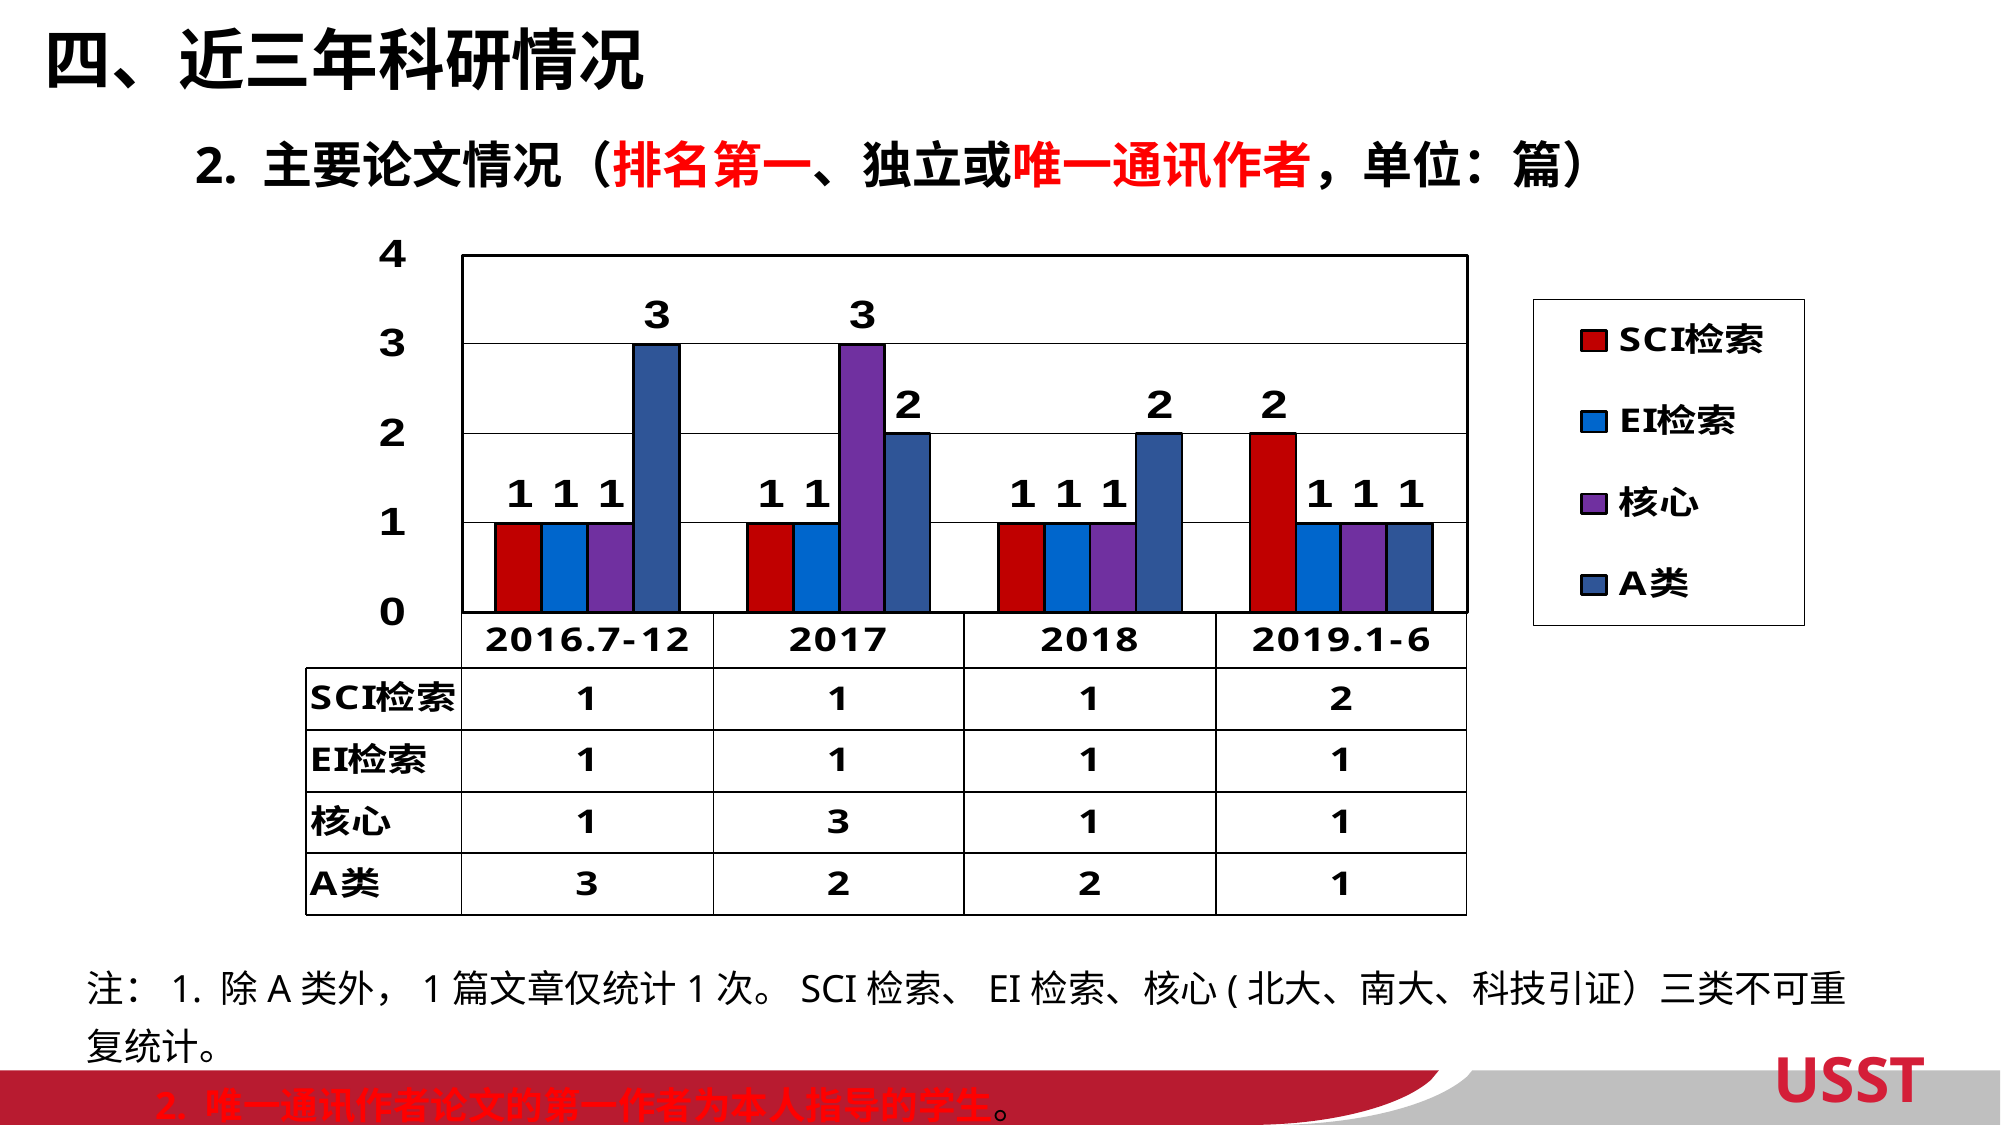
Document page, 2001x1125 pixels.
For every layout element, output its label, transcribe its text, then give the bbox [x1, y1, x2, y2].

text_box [179, 196, 1899, 1041]
text_box 2. 主要论文情况（排名第一、独立或唯一通讯作者，单位：篇） [180, 125, 1663, 196]
text_box 四、近三年科研情况 [23, 7, 1164, 109]
text_box 注：1. 除A类外，1篇文章仅统计1次。SCI检索、EI检索、核心(北大、南大、科技引证）三类不可重复统计。 2. 唯一通讯作者论文的第一作者为本人指导的学生。 [71, 944, 1899, 1125]
